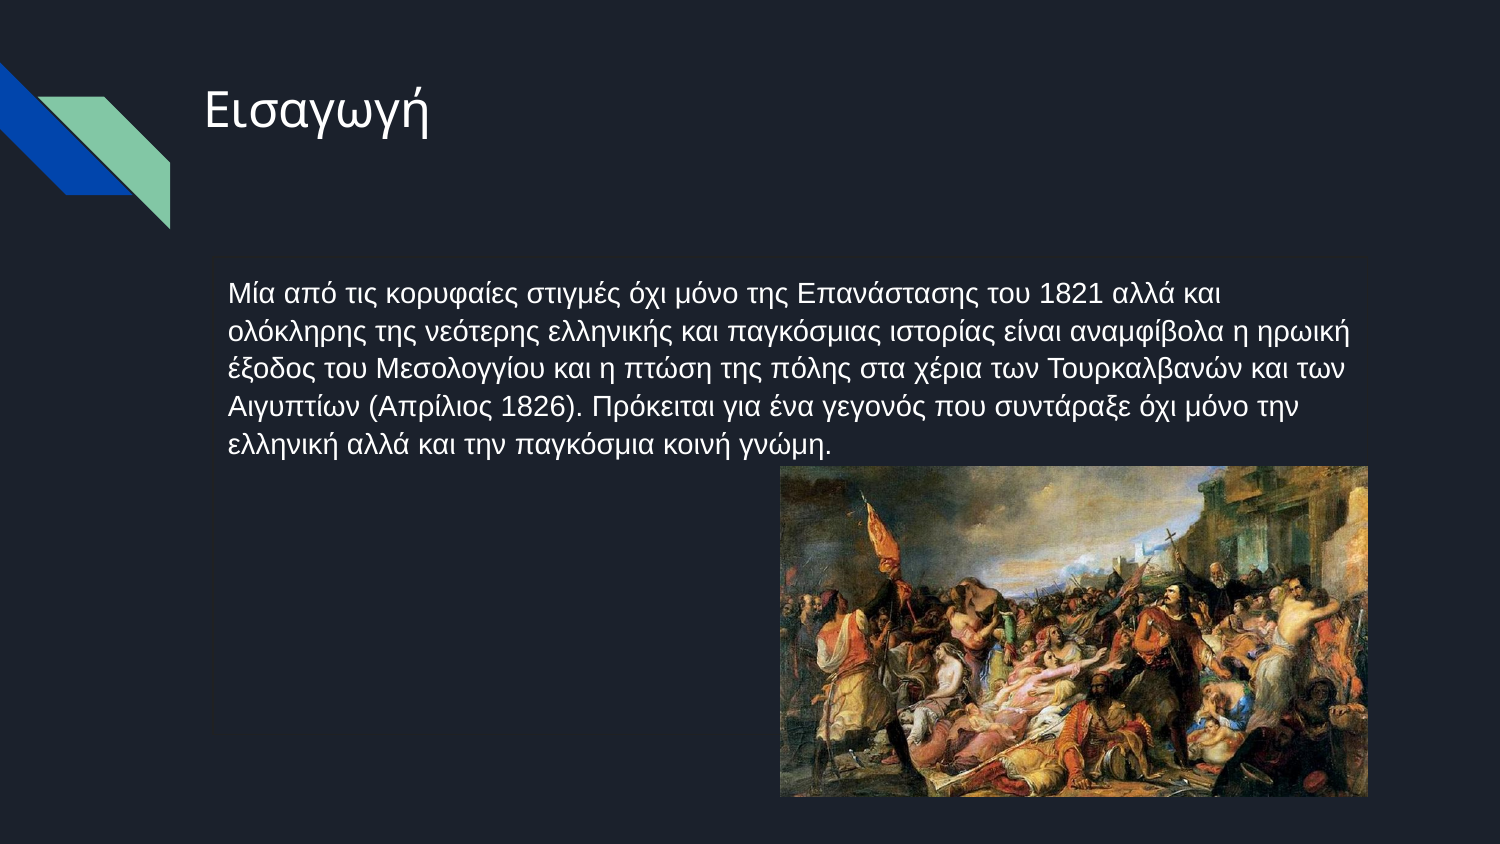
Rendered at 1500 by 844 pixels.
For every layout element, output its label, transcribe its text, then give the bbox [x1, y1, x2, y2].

picture [779, 466, 1368, 797]
list Μία από τις κορυφαίες στιγμές όχι μόνο της Επανάστασης του 1821 αλλά και ολόκληρης της νεότερης ελληνικής και παγκόσμιας ιστορίας είναι αναμφίβολα η ηρωική έξοδος του Μεσολογγίου και η πτώση της πόλης στα χέρια των Τουρκαλβανών και των Αιγυπτίων (Απρίλιος 1826). Πρόκειται για ένα γεγονός που συντάραξε όχι μόνο την ελληνική αλλά και την παγκόσμια κοινή γνώμη. [212, 257, 1368, 735]
title Εισαγωγή [188, 59, 1343, 210]
